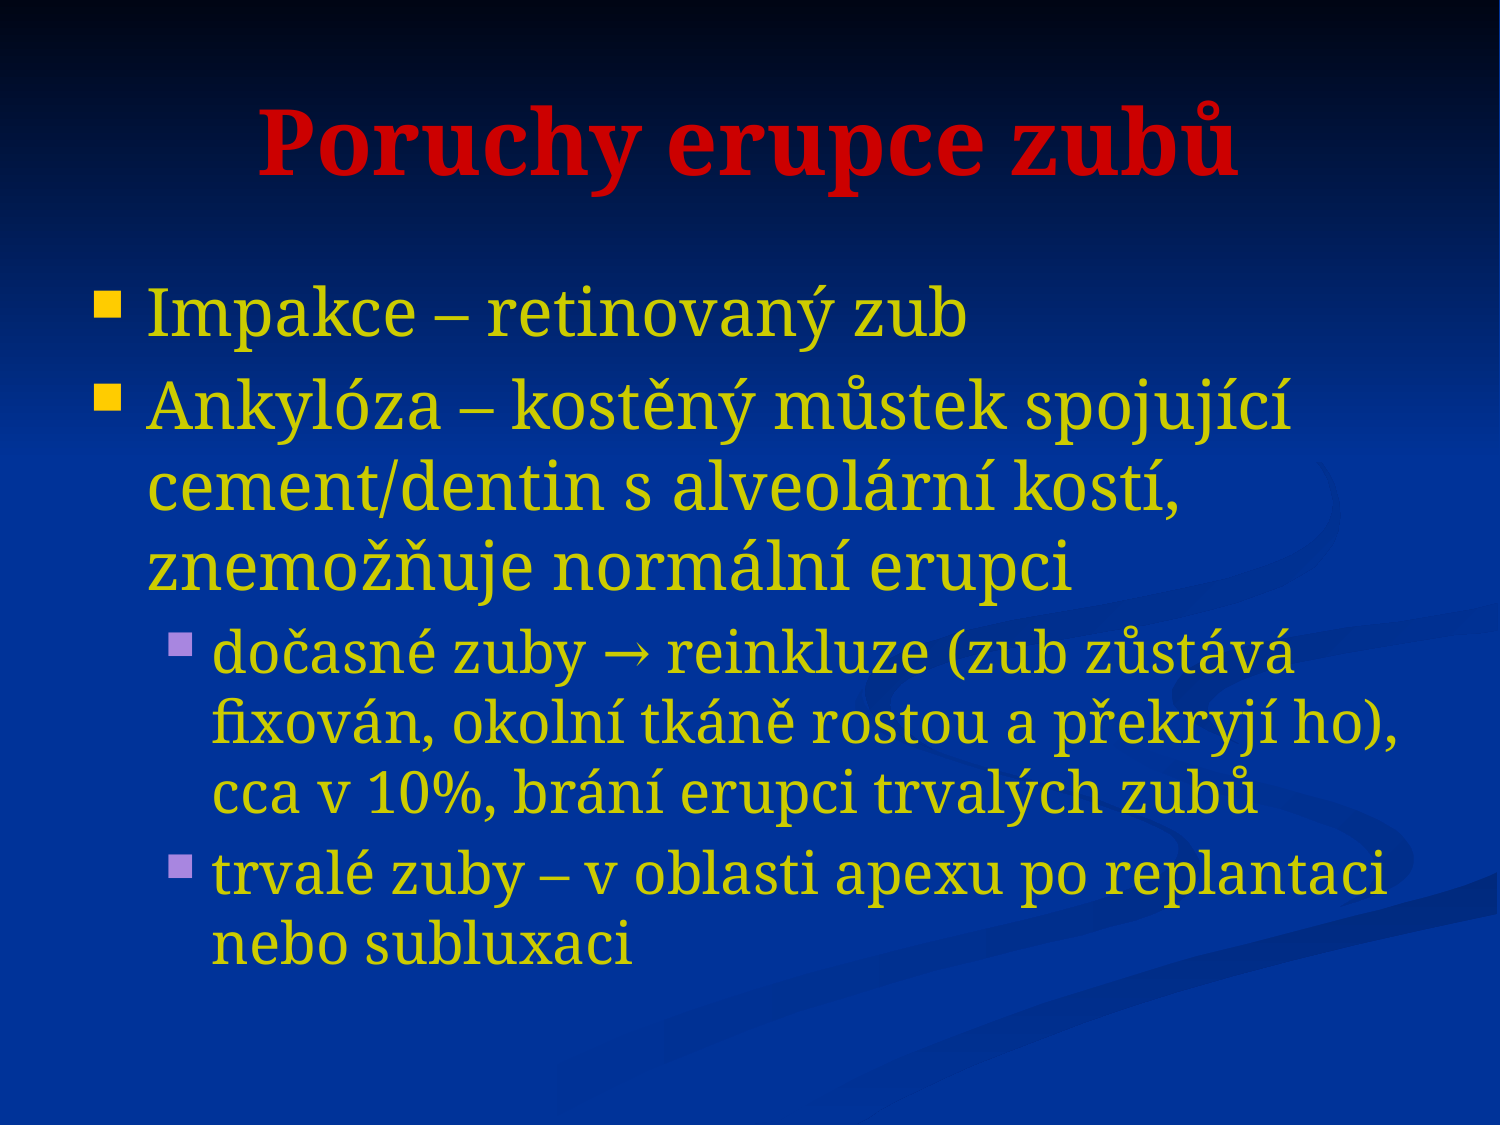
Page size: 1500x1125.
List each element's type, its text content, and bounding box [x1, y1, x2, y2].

list Impakce – retinovaný zub Ankylóza – kostěný můstek spojující cement/dentin s alveolární kostí, znemožňuje normální erupci dočasné zuby → reinkluze (zub zůstává fixován, okolní tkáně rostou a překryjí ho), cca v 10%, brání erupci trvalých zubů trvalé zuby – v oblasti apexu po replantaci nebo subluxaci [75, 262, 1425, 1005]
title Poruchy erupce zubů [75, 45, 1425, 233]
